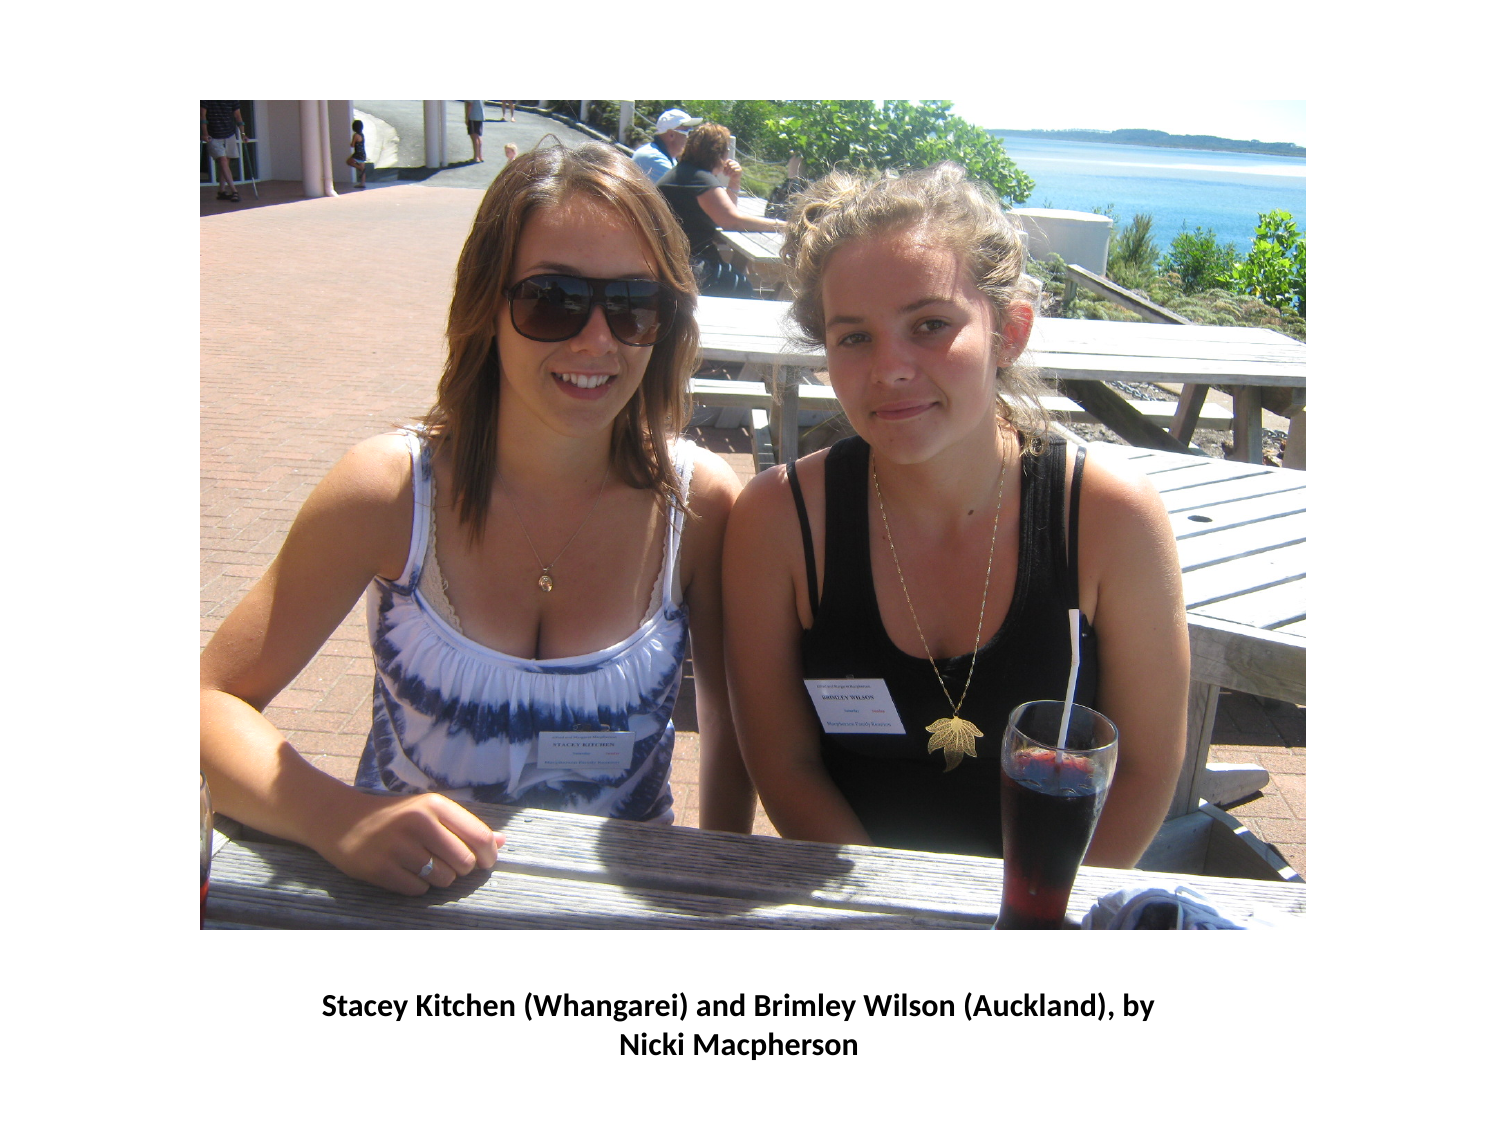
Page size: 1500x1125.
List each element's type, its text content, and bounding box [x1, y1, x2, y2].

title Stacey Kitchen (Whangarei) and Brimley Wilson (Auckland), by Nicki Macpherson [289, 975, 1190, 1070]
picture [199, 100, 1306, 930]
